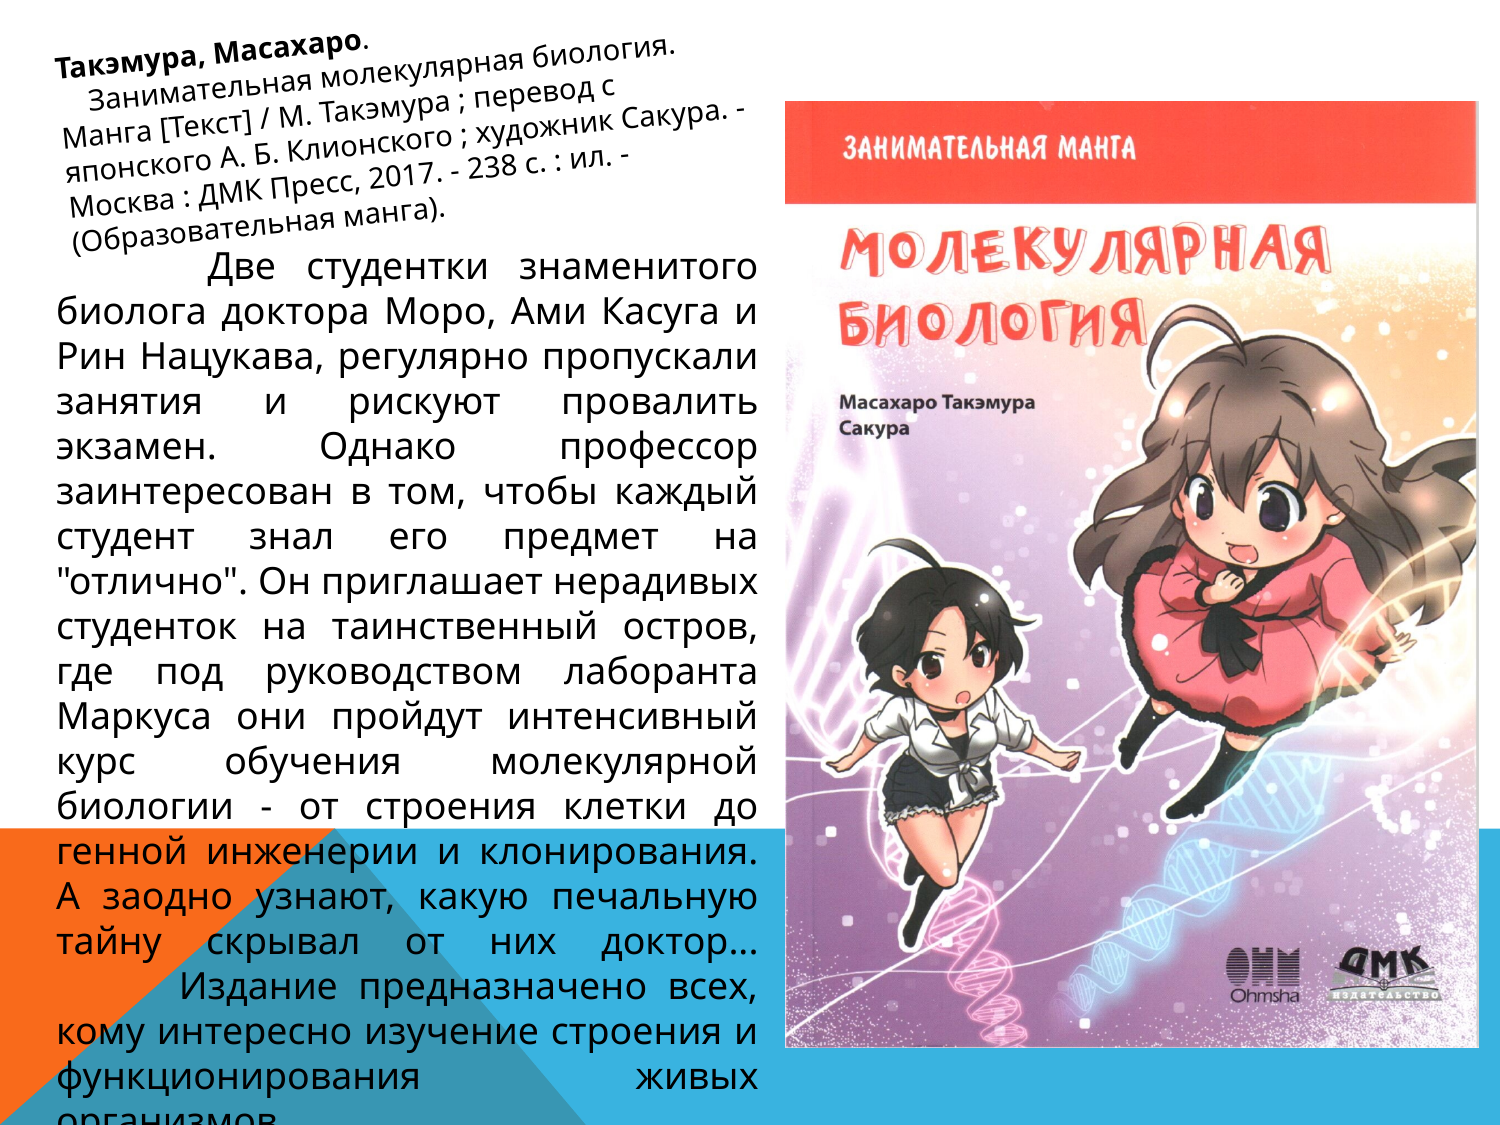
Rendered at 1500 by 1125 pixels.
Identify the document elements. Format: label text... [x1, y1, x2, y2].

picture [785, 101, 1479, 1049]
text_box Две студентки знаменитого биолога доктора Моро, Ами Касуга и Рин Нацукава, регулярно пропускали занятия и рискуют провалить экзамен. Однако профессор заинтересован в том, чтобы каждый студент знал его предмет на "отлично". Он приглашает нерадивых студенток на таинственный остров, где под руководством лаборанта Маркуса они пройдут интенсивный курс обучения молекулярной биологии - от строения клетки до генной инженерии и клонирования. А заодно узнают, какую печальную тайну скрывал от них доктор... Издание предназначено всех, кому интересно изучение строения и функционирования живых организмов. [41, 234, 774, 1125]
text_box Такэмура, Масахаро. Занимательная молекулярная биология. Манга [Текст] / М. Такэмура ; перевод с японского А. Б. Клионского ; художник Сакура. - Москва : ДМК Пресс, 2017. - 238 с. : ил. - (Образовательная манга). [37, 0, 780, 234]
